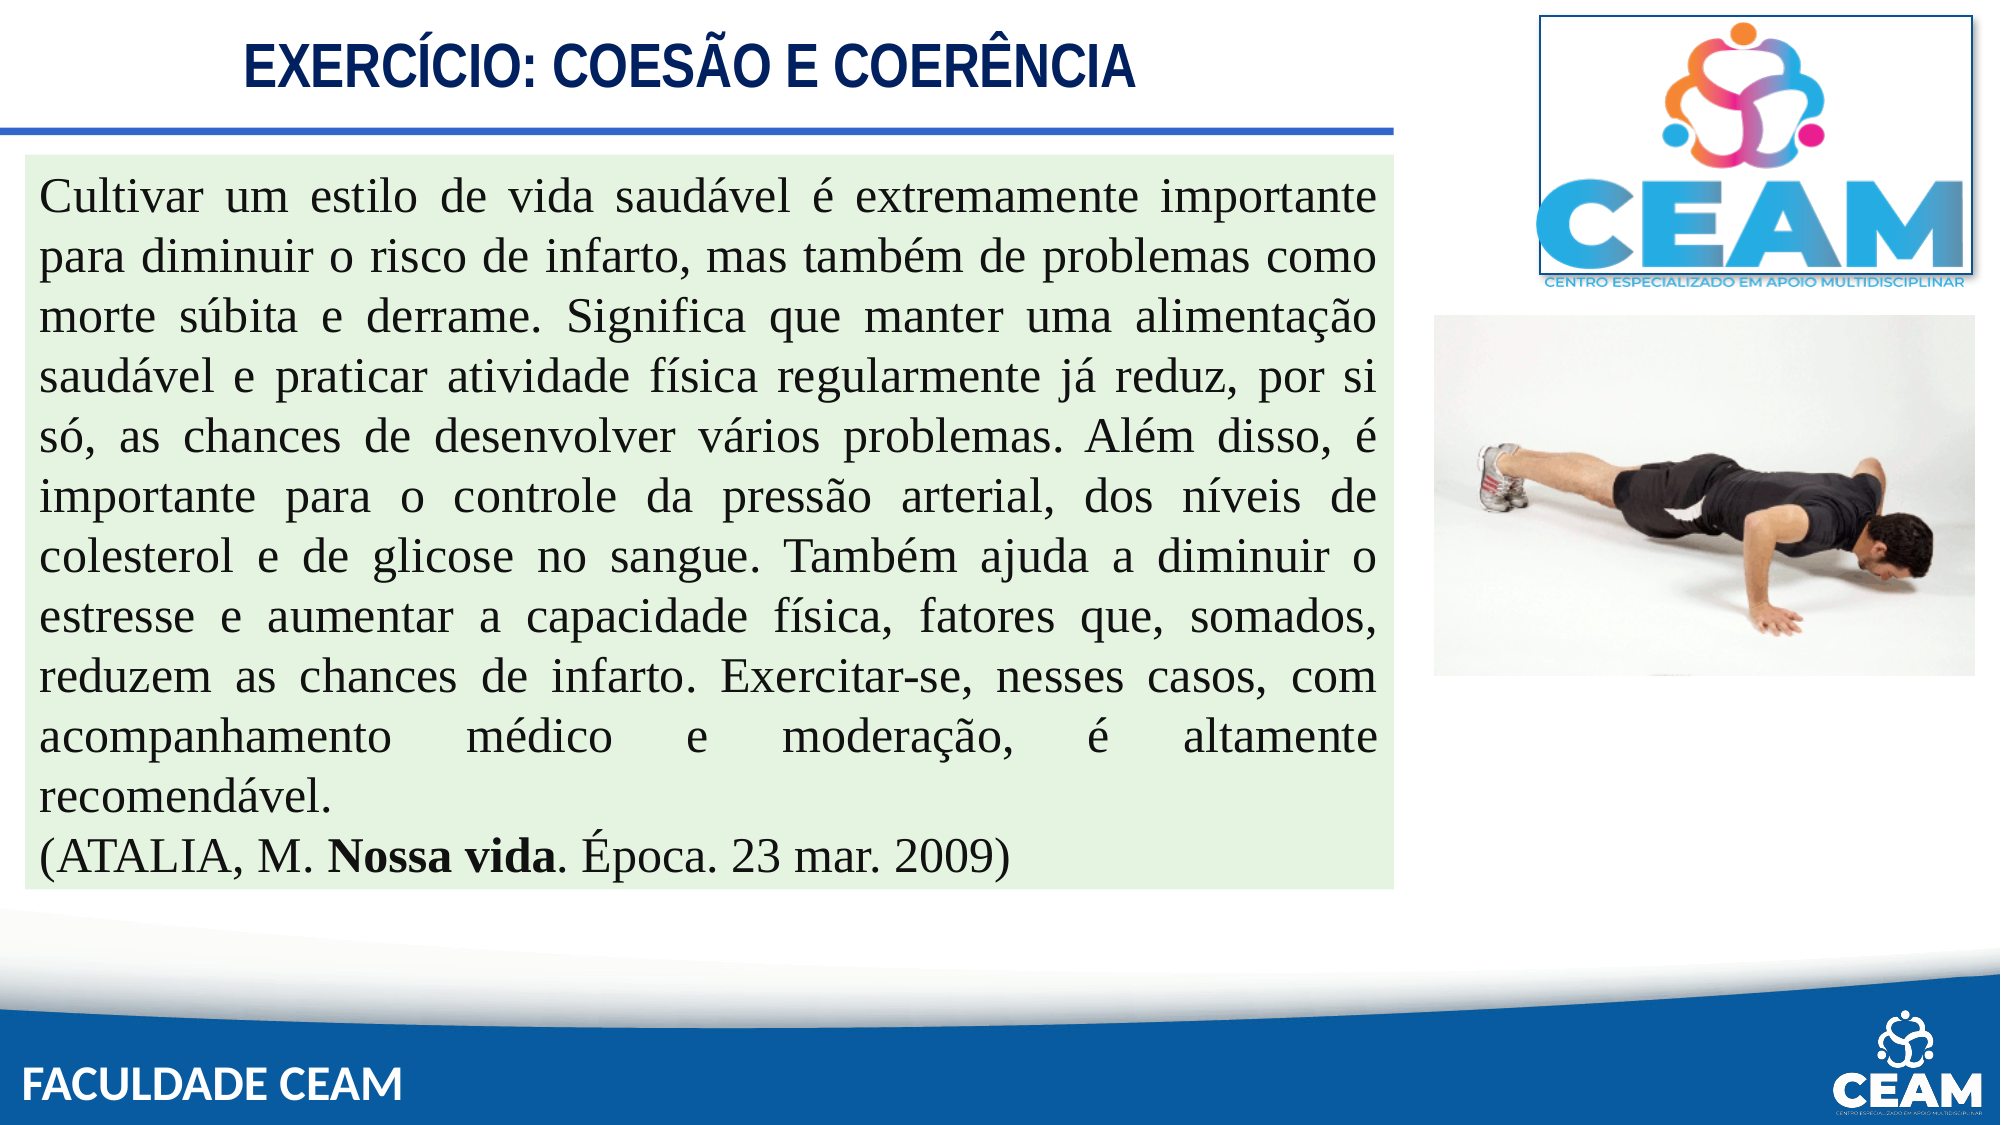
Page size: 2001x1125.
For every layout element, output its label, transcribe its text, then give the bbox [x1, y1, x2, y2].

text_box [0, 127, 1395, 136]
picture [0, 867, 2000, 1125]
text_box Cultivar um estilo de vida saudável é extremamente importante para diminuir o risco de infarto, mas também de problemas como morte súbita e derrame. Significa que manter uma alimentação saudável e praticar atividade física regularmente já reduz, por si só, as chances de desenvolver vários problemas. Além disso, é importante para o controle da pressão arterial, dos níveis de colesterol e de glicose no sangue. Também ajuda a diminuir o estresse e aumentar a capacidade física, fatores que, somados, reduzem as chances de infarto. Exercitar-se, nesses casos, com acompanhamento médico e moderação, é altamente recomendável. (ATALIA, M. Nossa vida. Época. 23 mar. 2009) [25, 154, 1394, 890]
text_box EXERCÍCIO: COESÃO E COERÊNCIA [0, 17, 1394, 108]
picture [1434, 315, 1975, 676]
picture [1536, 22, 1964, 287]
